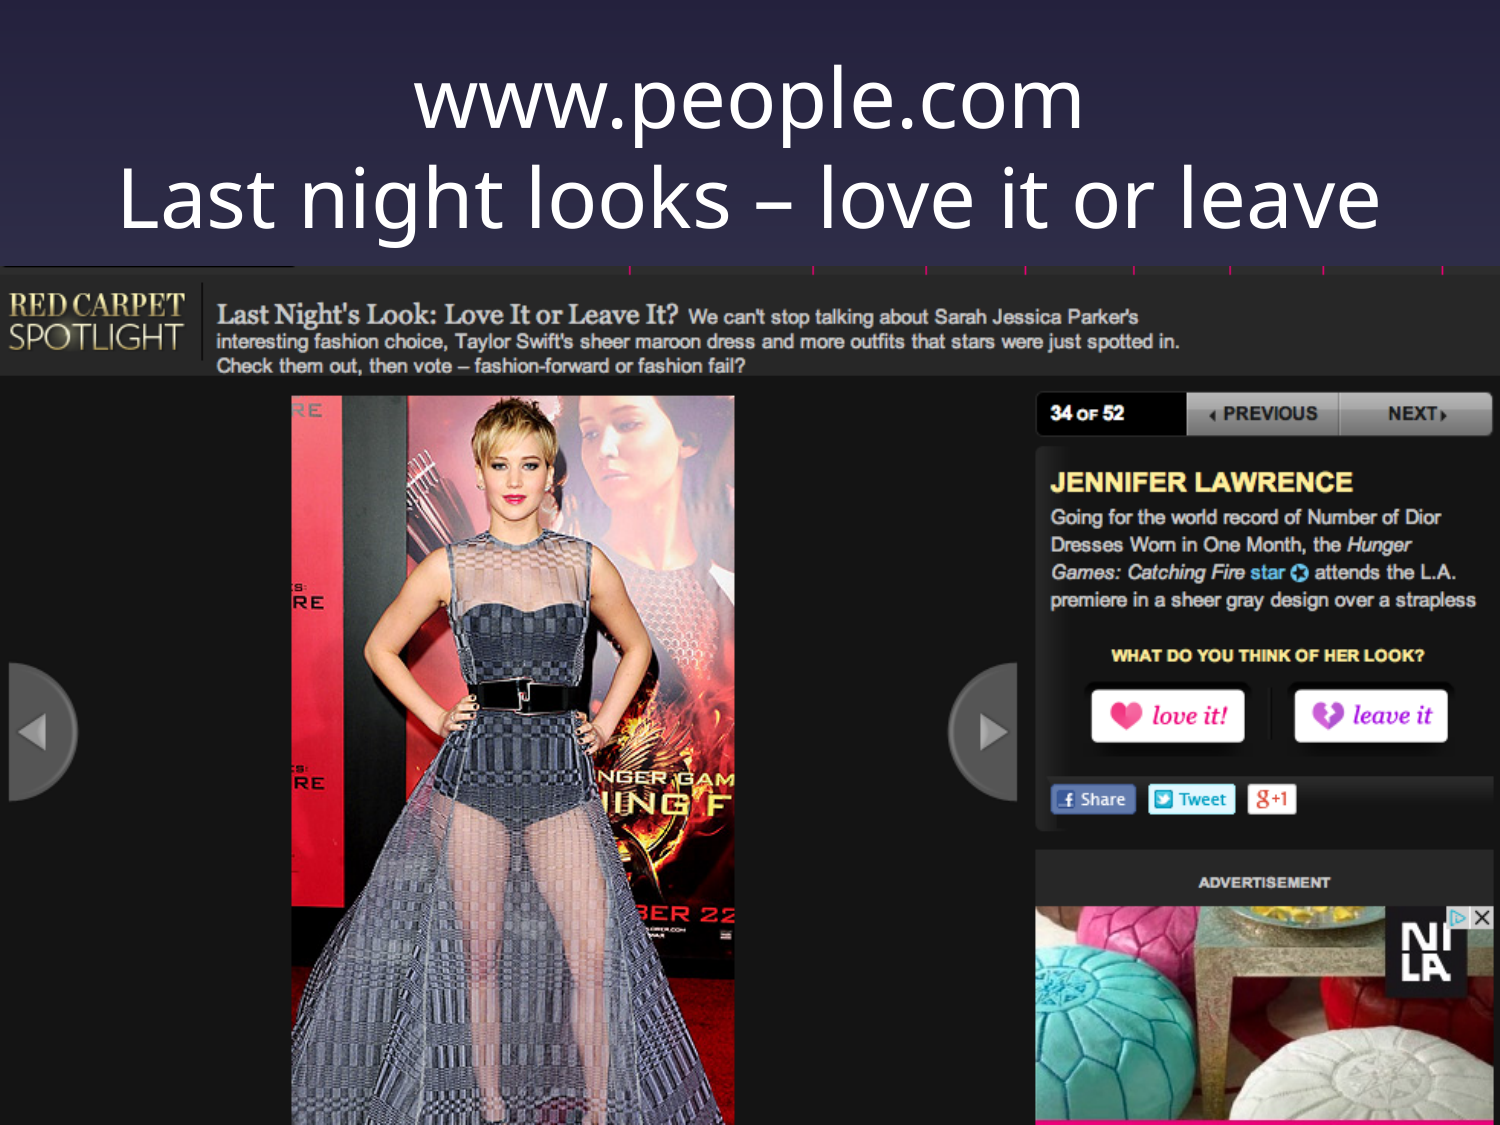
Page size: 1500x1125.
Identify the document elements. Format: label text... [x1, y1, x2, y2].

title www.people.com Last night looks – love it or leave it? [75, 37, 1425, 217]
picture [0, 266, 1500, 1125]
